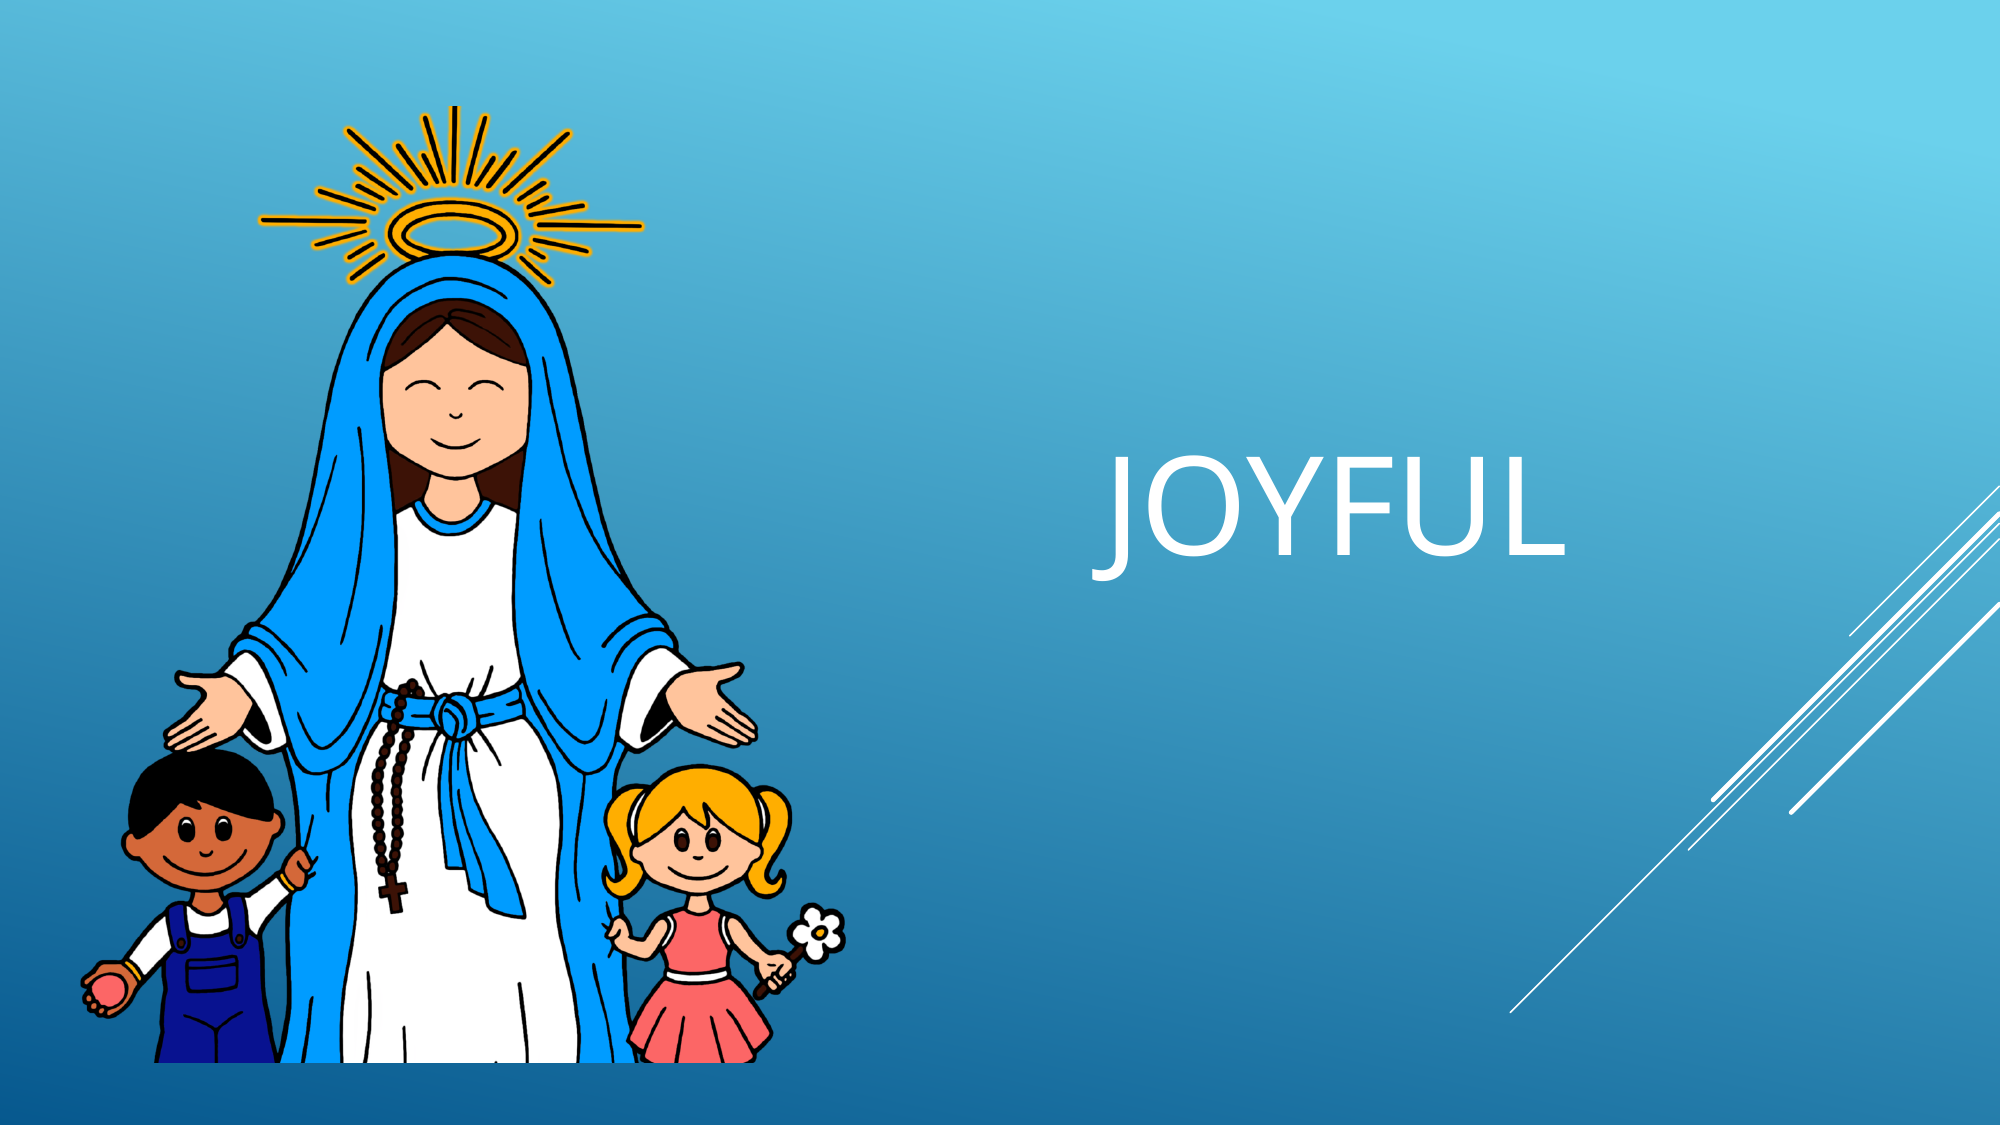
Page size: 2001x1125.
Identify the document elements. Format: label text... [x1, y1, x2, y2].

text_box JOYFUL [951, 410, 1721, 591]
picture [0, 105, 941, 1063]
